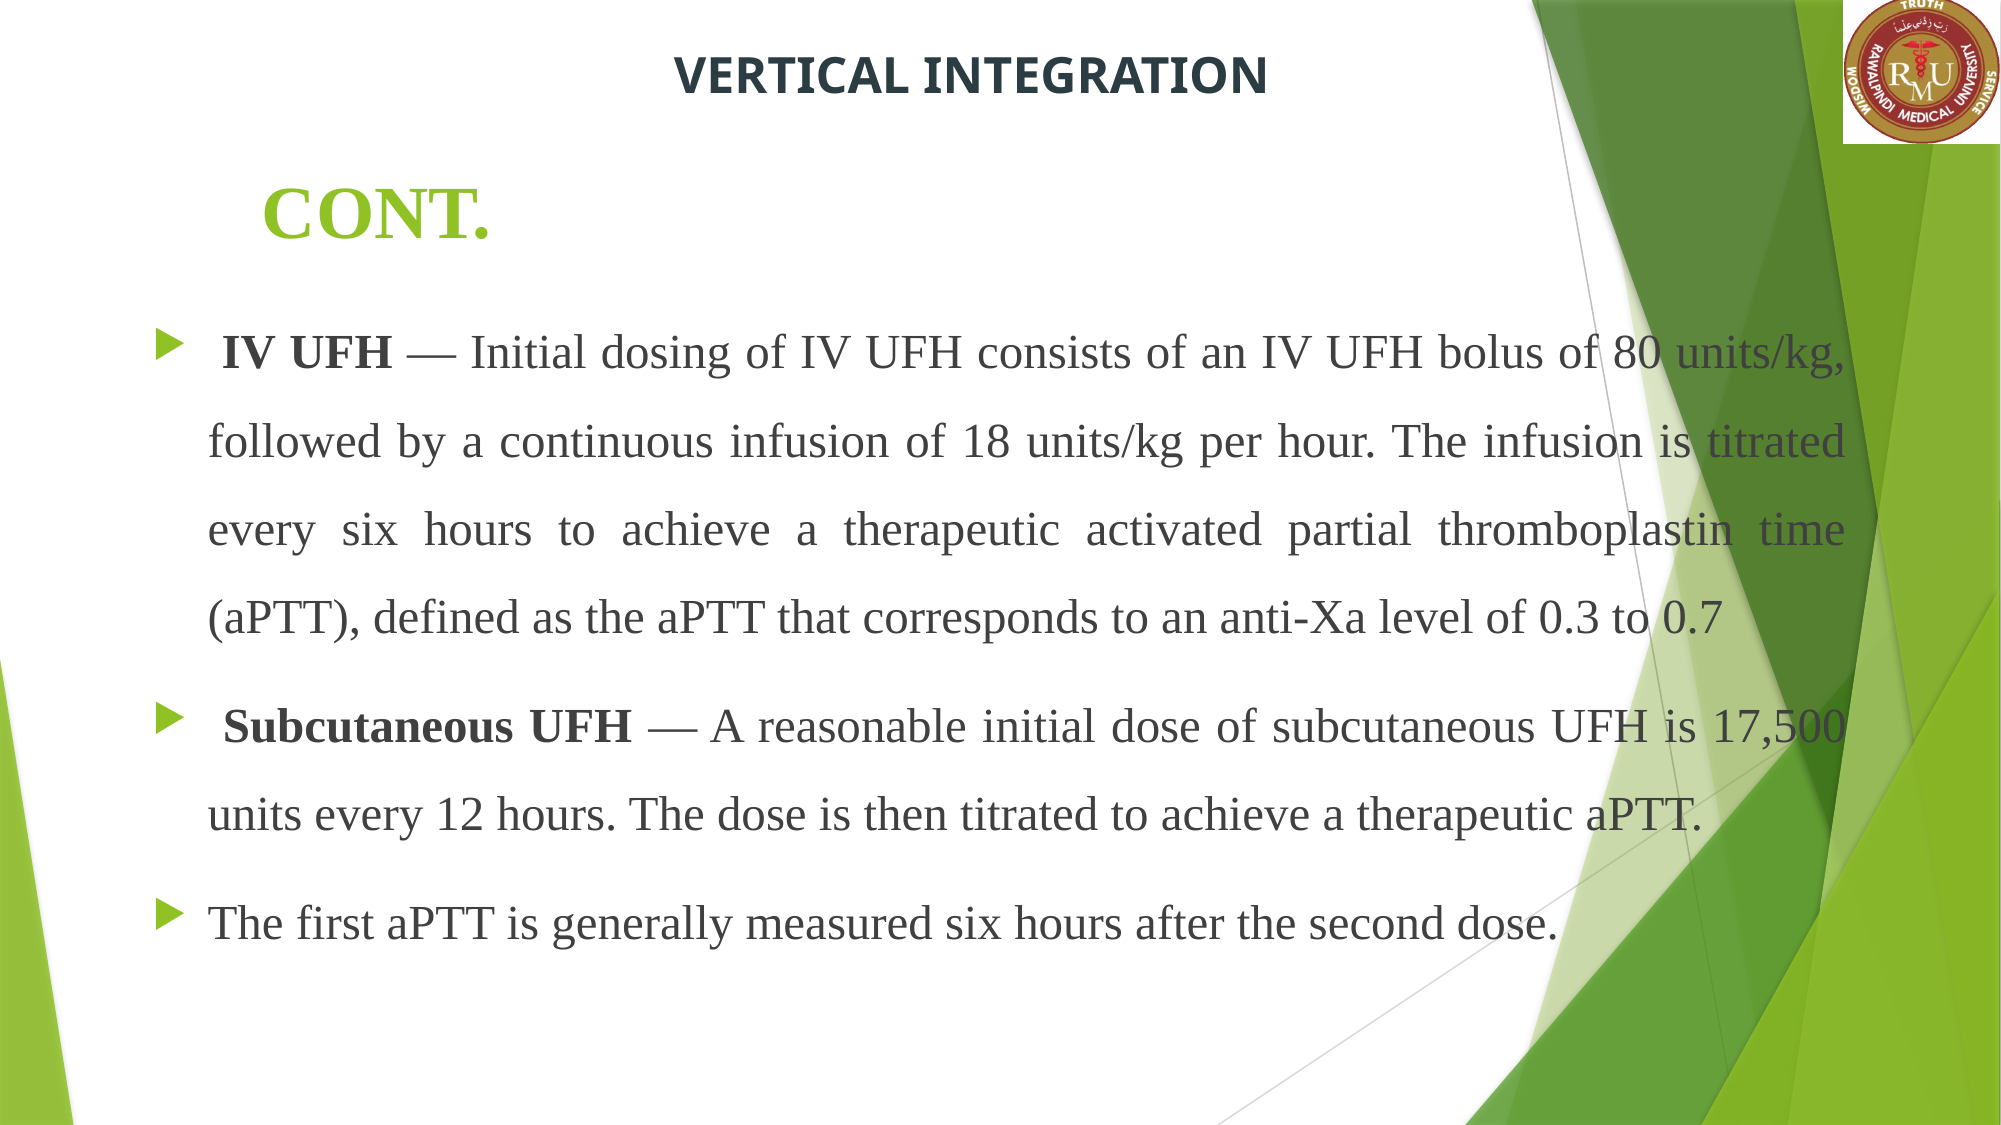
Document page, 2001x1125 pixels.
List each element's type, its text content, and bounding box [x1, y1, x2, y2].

text_box VERTICAL INTEGRATION [659, 35, 1405, 111]
picture [1842, 0, 2000, 144]
title CONT. [0, 155, 1660, 284]
list IV UFH — Initial dosing of IV UFH consists of an IV UFH bolus of 80 units/kg, followed by a continuous infusion of 18 units/kg per hour. The infusion is titrated every six hours to achieve a therapeutic activated partial thromboplastin time (aPTT), defined as the aPTT that corresponds to an anti-Xa level of 0.3 to 0.7 Subcutaneous UFH — A reasonable initial dose of subcutaneous UFH is 17,500 units every 12 hours. The dose is then titrated to achieve a therapeutic aPTT. The first aPTT is generally measured six hours after the second dose. [137, 283, 1863, 1014]
